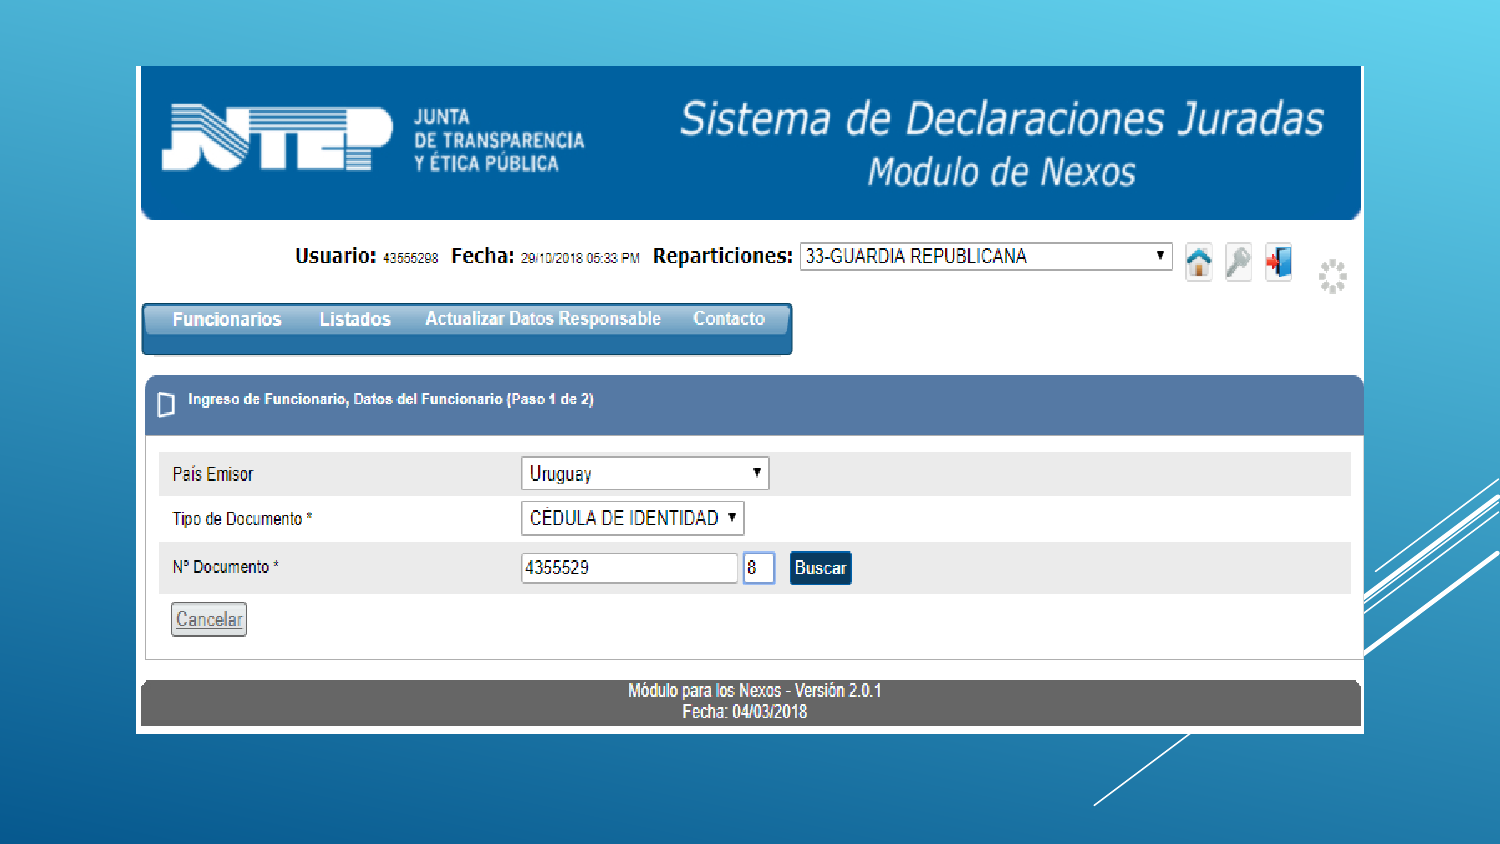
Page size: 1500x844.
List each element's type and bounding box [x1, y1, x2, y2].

picture [136, 66, 1364, 734]
